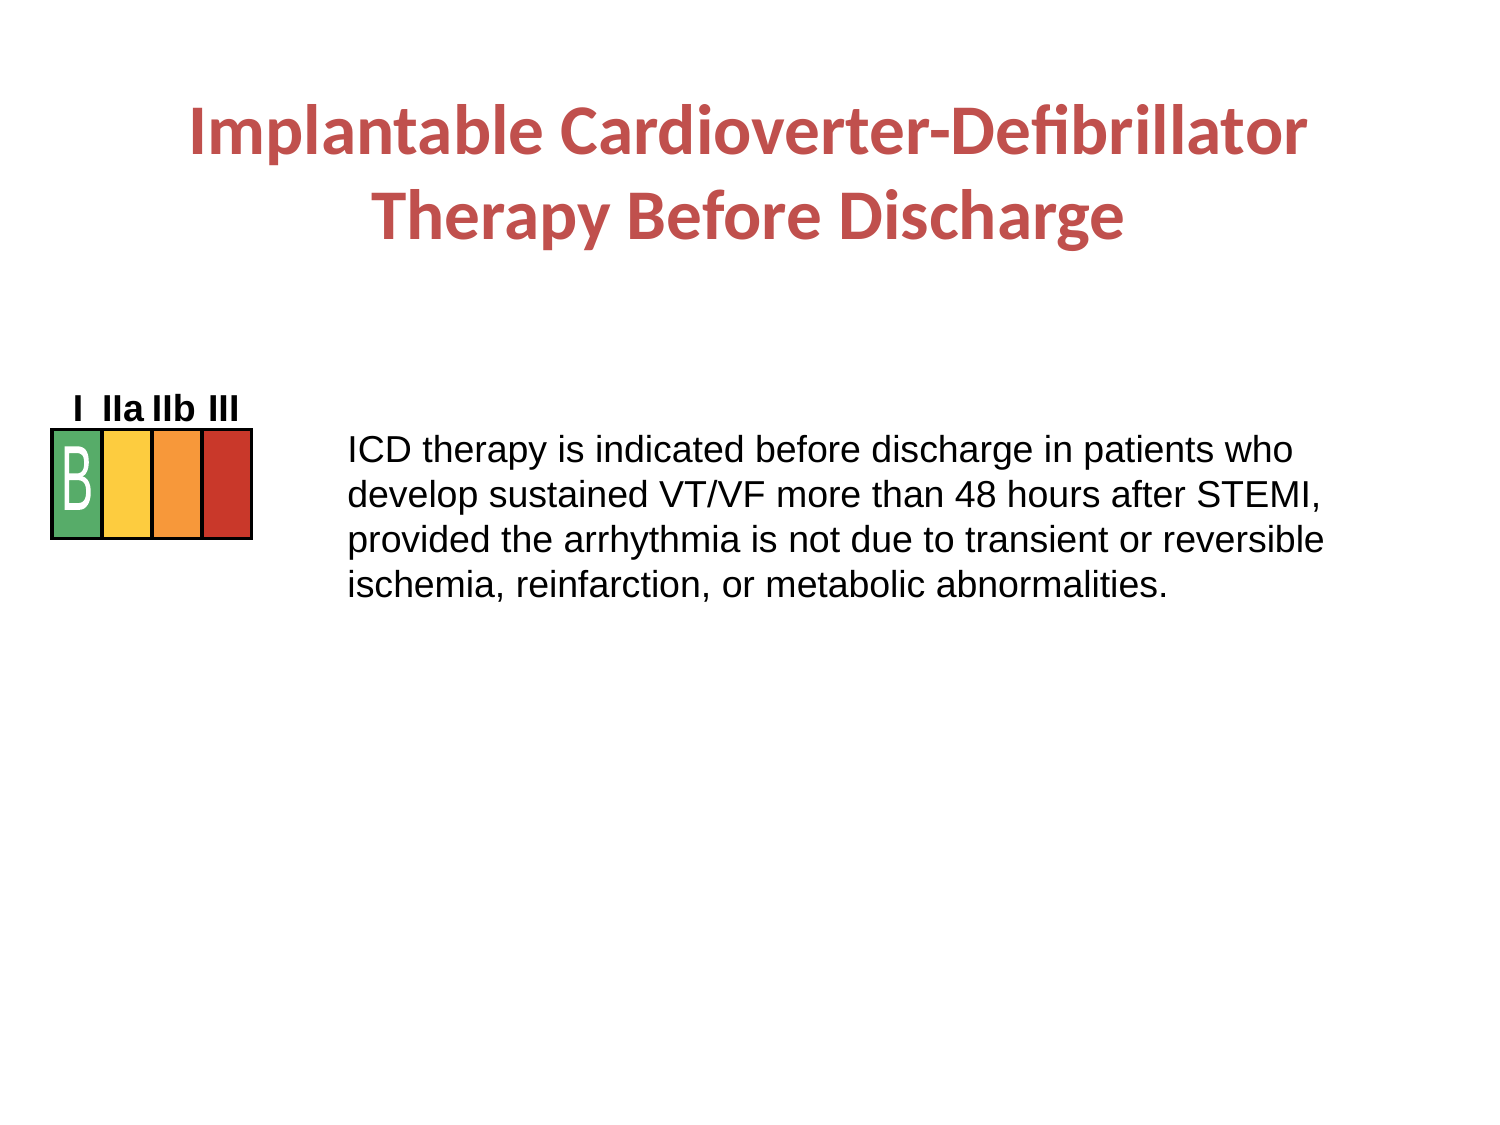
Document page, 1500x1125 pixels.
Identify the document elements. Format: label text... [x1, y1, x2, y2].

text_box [51, 383, 252, 539]
title Implantable Cardioverter-Defibrillator Therapy Before Discharge [73, 74, 1424, 263]
text_box ICD therapy is indicated before discharge in patients who develop sustained VT/VF more than 48 hours after STEMI, provided the arrhythmia is not due to transient or reversible ischemia, reinfarction, or metabolic abnormalities. [332, 417, 1446, 612]
